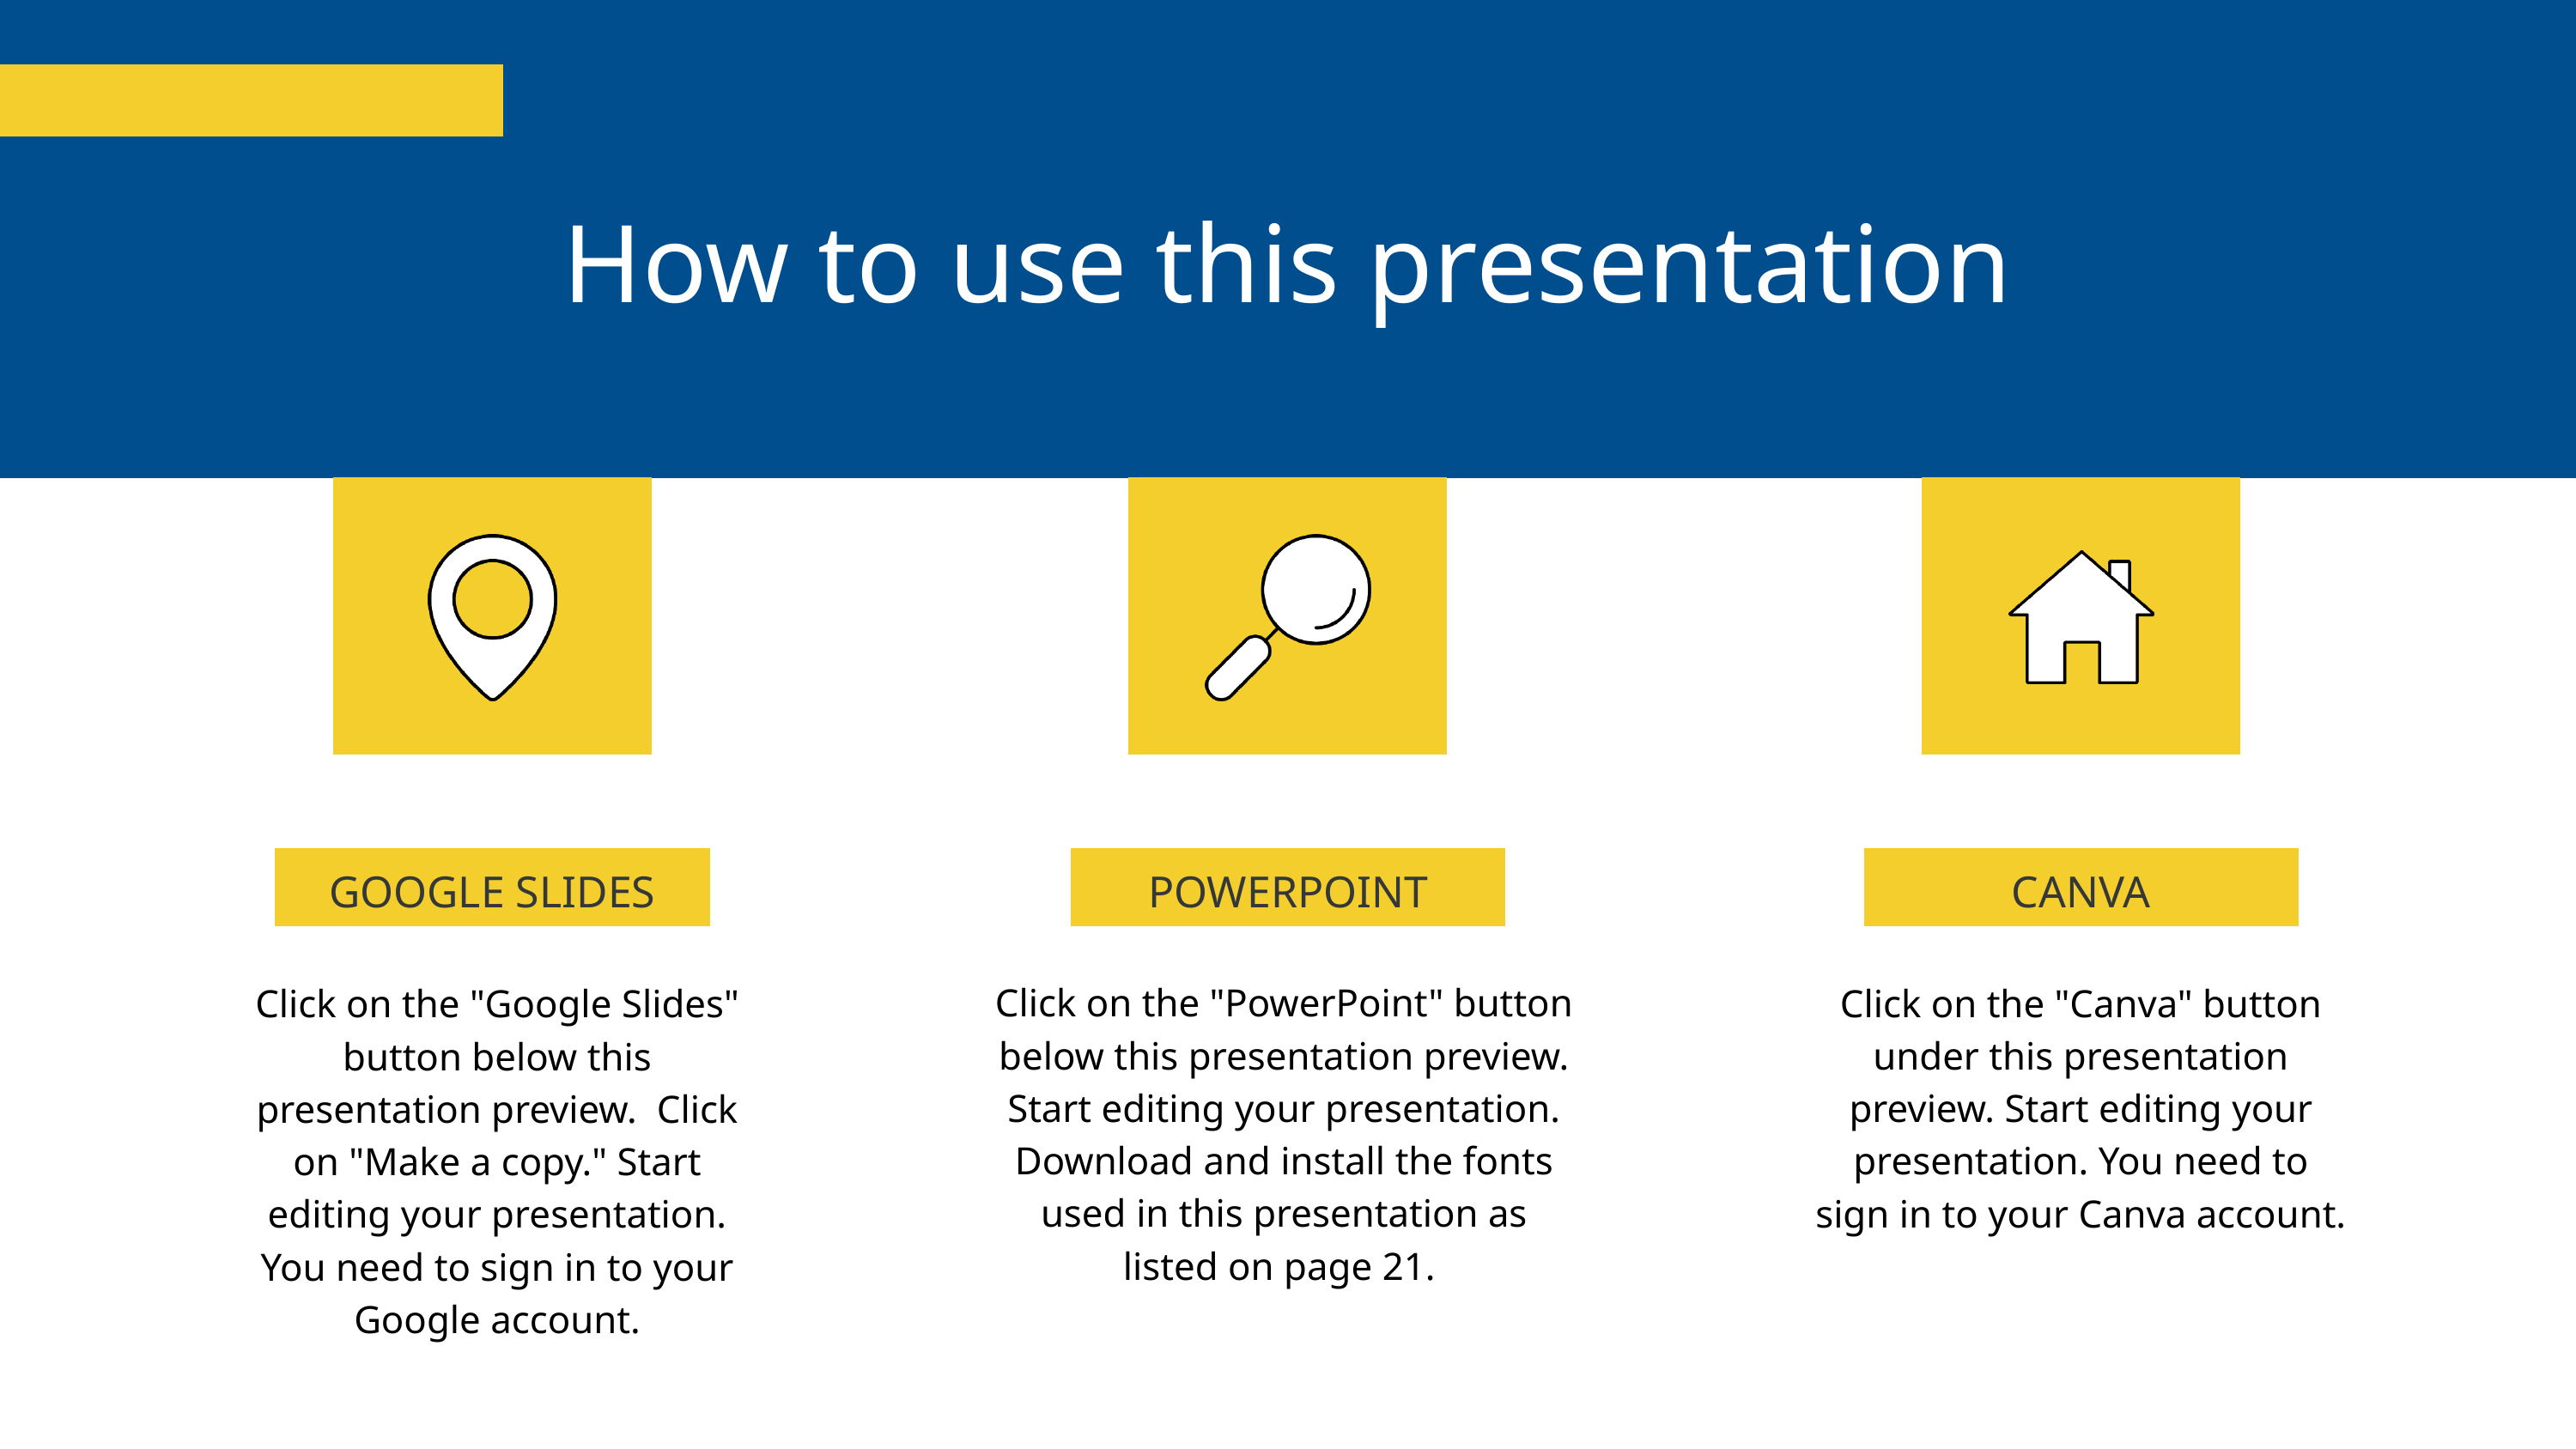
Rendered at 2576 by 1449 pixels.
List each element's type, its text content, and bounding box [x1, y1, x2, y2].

picture [1204, 534, 1372, 701]
picture [427, 534, 557, 701]
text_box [332, 476, 653, 755]
picture [2008, 550, 2154, 685]
text_box Click on the "Google Slides" button below this presentation preview. Click on "Make a copy." Start editing your presentation. You need to sign in to your Google account. [232, 973, 762, 1341]
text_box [0, 64, 504, 137]
text_box Click on the "PowerPoint" button below this presentation preview. Start editing your presentation. Download and install the fonts used in this presentation as listed on page 21. [993, 972, 1575, 1288]
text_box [1128, 476, 1448, 755]
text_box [1921, 476, 2241, 755]
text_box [0, 0, 2576, 479]
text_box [1070, 847, 1506, 926]
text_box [1863, 847, 2299, 926]
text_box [275, 847, 710, 926]
text_box Click on the "Canva" button under this presentation preview. Start editing your presentation. You need to sign in to your Canva account. [1814, 972, 2348, 1235]
